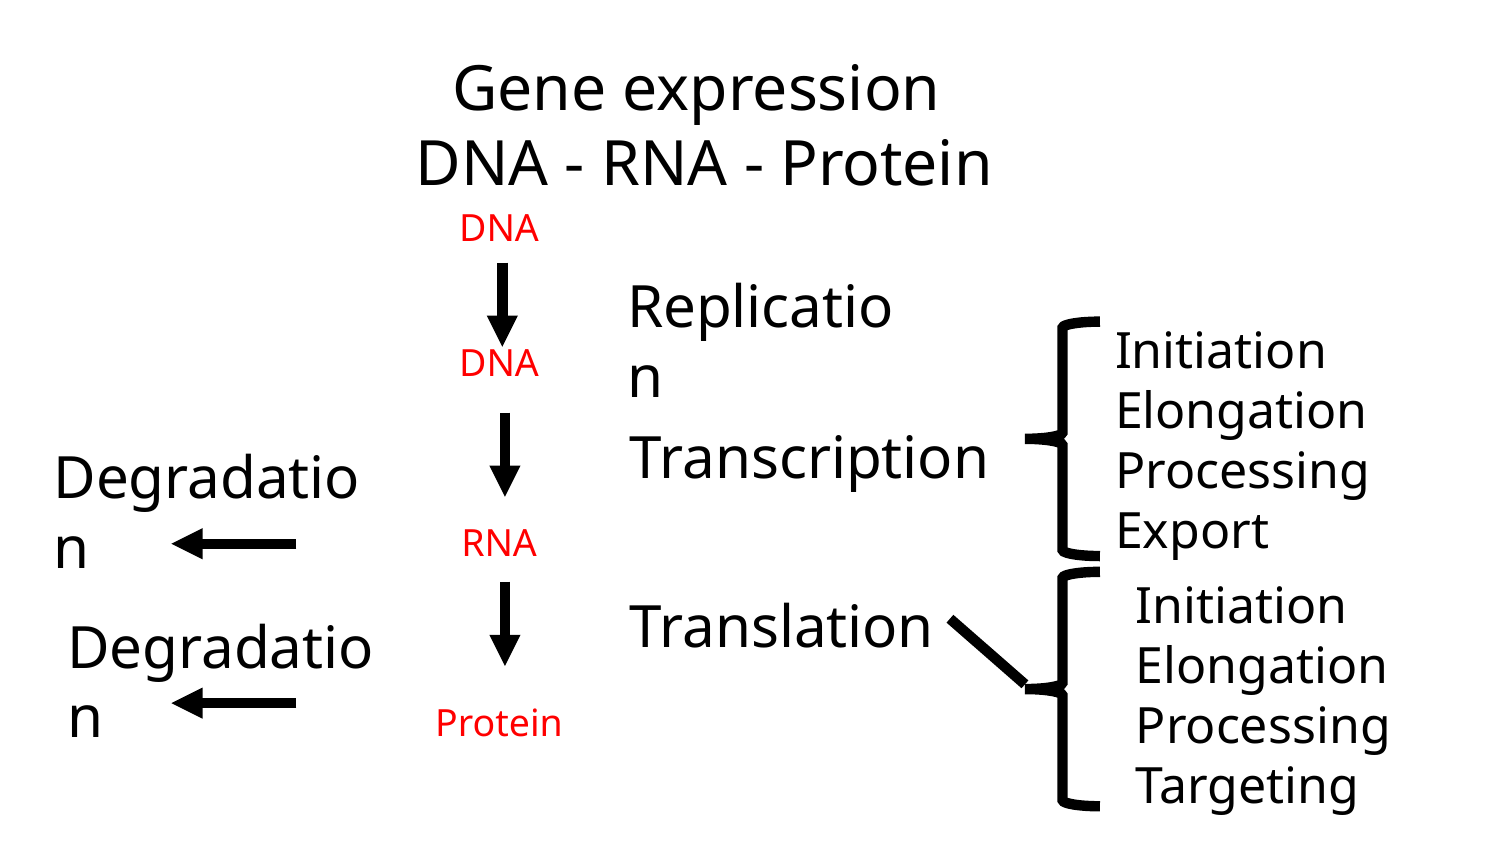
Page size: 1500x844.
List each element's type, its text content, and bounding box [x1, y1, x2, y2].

text_box [1027, 571, 1100, 807]
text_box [949, 618, 1026, 685]
text_box Transcription [614, 412, 1013, 477]
text_box Degradation [52, 602, 416, 666]
text_box Translation [614, 581, 953, 646]
text_box Gene expression DNA - RNA - Protein [280, 40, 1130, 188]
text_box Initiation Elongation Processing Export [1100, 311, 1417, 533]
text_box [1024, 321, 1100, 557]
text_box Replication [612, 262, 940, 326]
text_box Degradation [38, 433, 402, 497]
text_box DNA DNA RNA Protein [352, 196, 646, 819]
text_box Initiation Elongation Processing Targeting [1120, 566, 1437, 788]
